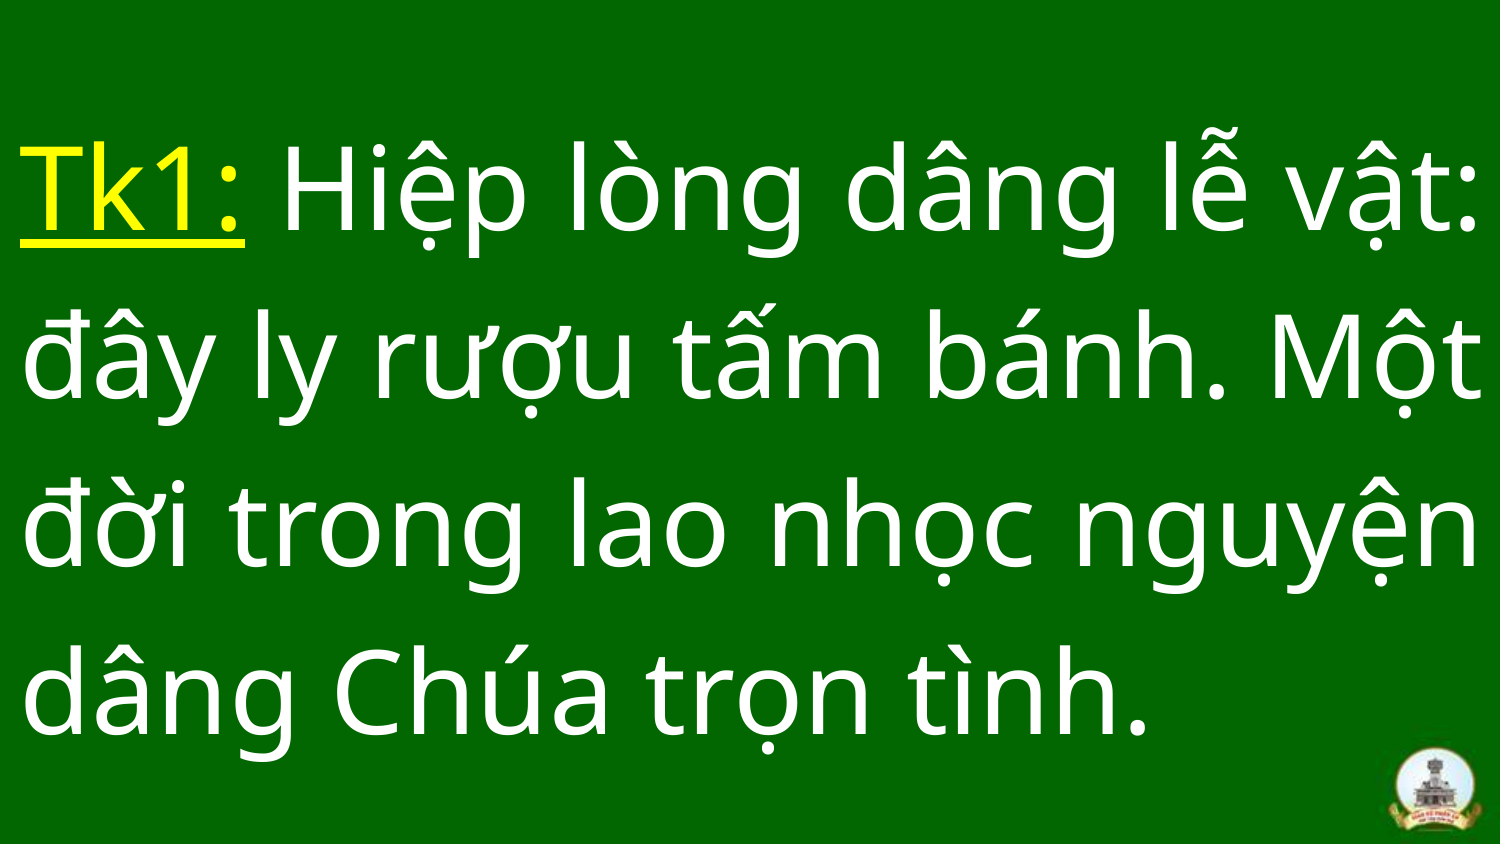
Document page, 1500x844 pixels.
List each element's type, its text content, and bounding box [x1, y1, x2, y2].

list Tk1: Hiệp lòng dâng lễ vật: đây ly rượu tấm bánh. Một đời trong lao nhọc nguyện dâng Chúa trọn tình. [0, 0, 1500, 844]
